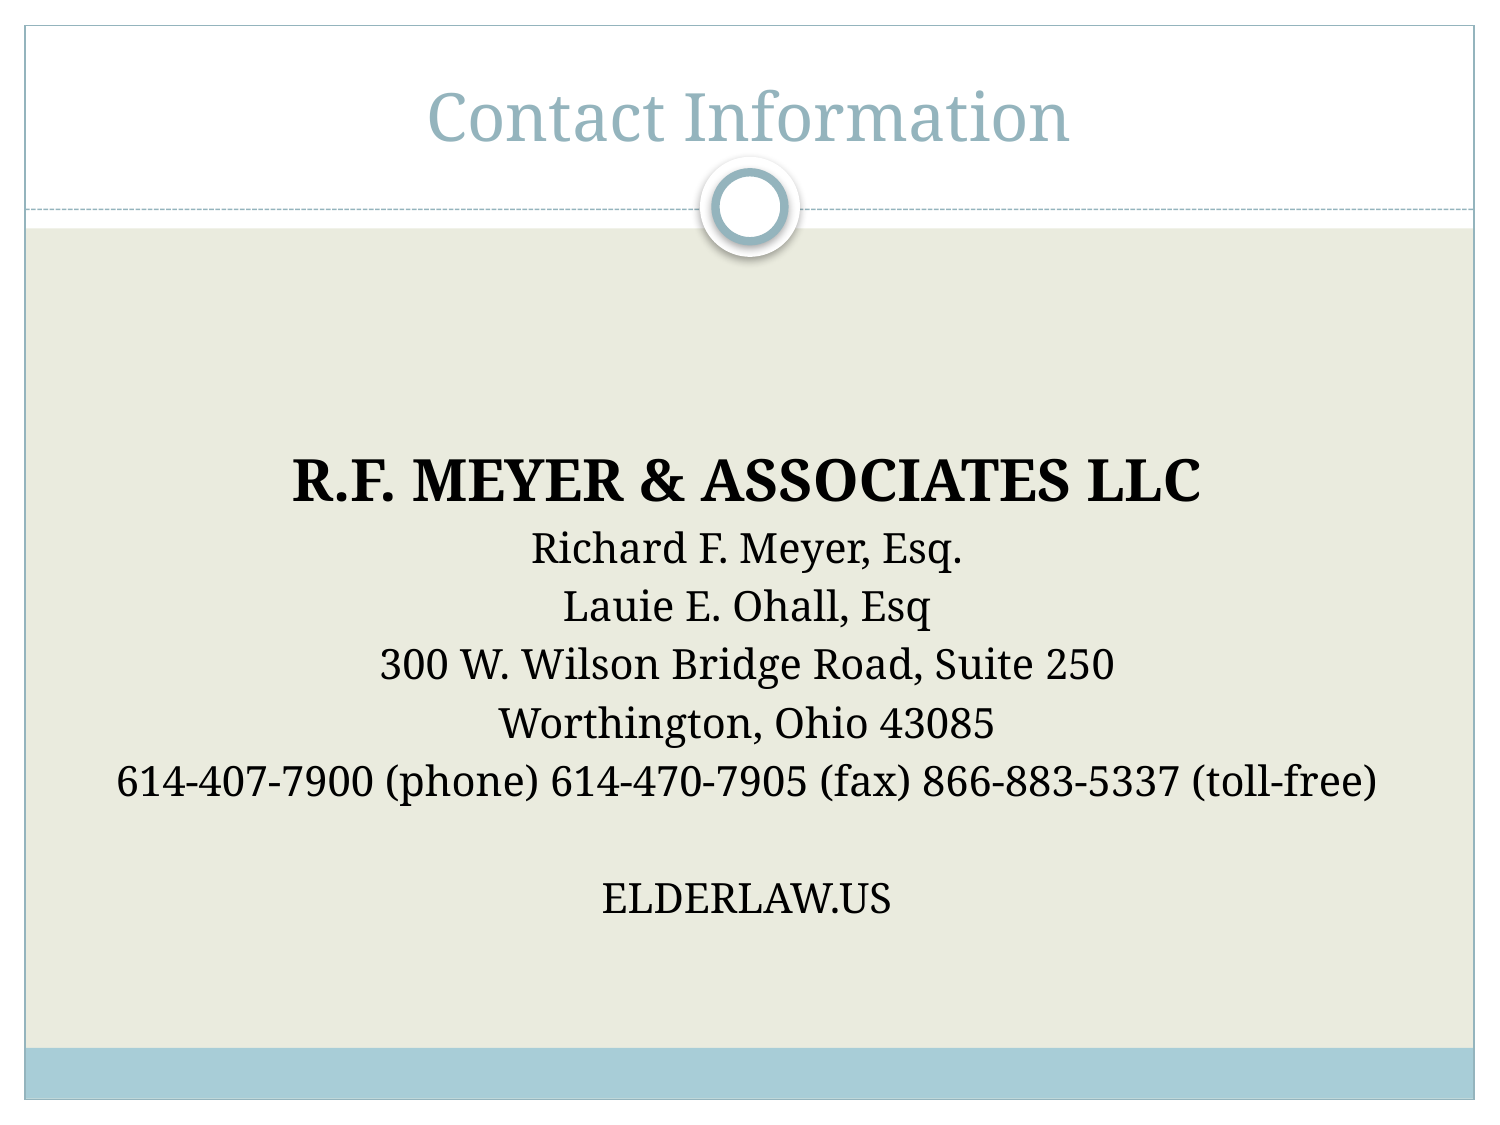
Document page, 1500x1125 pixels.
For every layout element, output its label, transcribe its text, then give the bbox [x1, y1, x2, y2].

title Contact Information [49, 37, 1450, 162]
list R.F. MEYER & ASSOCIATES LLC Richard F. Meyer, Esq. Lauie E. Ohall, Esq 300 W. Wilson Bridge Road, Suite 250 Worthington, Ohio 43085 614-407-7900 (phone) 614-470-7905 (fax) 866-883-5337 (toll-free) ELDERLAW.US [49, 250, 1445, 1001]
